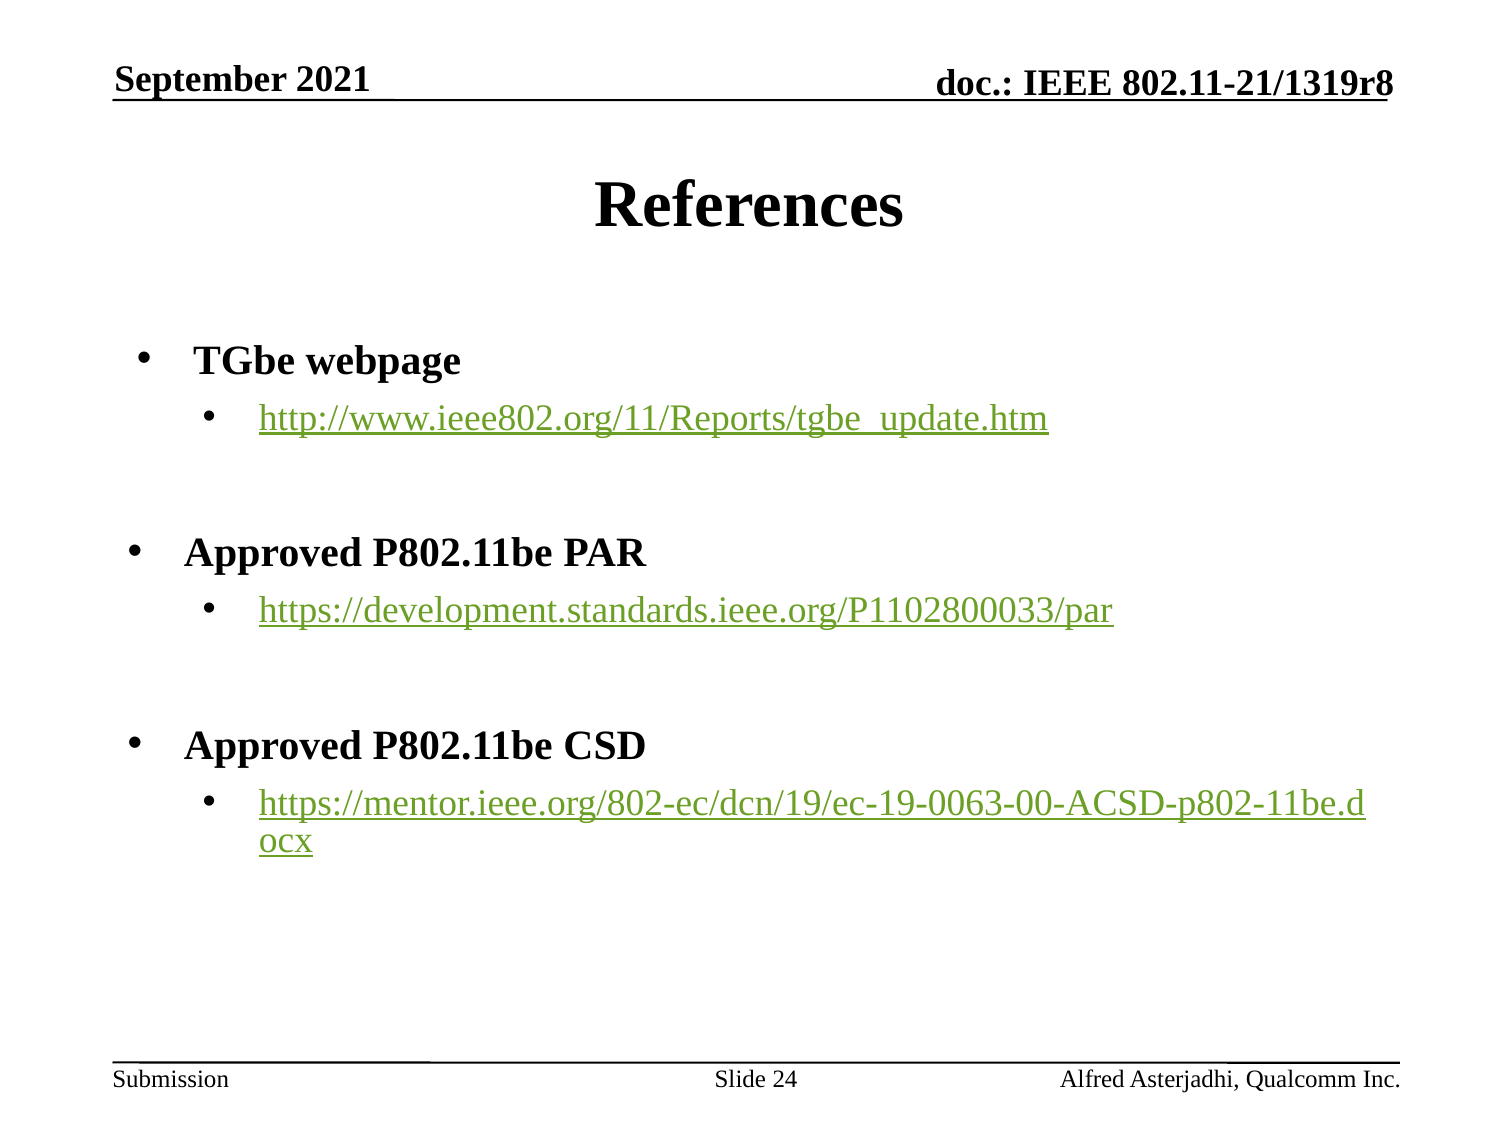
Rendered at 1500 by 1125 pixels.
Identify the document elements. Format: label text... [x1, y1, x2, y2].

footer Alfred Asterjadhi, Qualcomm Inc. [878, 1061, 1402, 1093]
slide_number Slide 24 [712, 1061, 800, 1123]
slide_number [114, 54, 493, 100]
list TGbe webpage http://www.ieee802.org/11/Reports/tgbe_update.htm Approved P802.11be PAR https://development.standards.ieee.org/P1102800033/par Approved P802.11be CSD https://mentor.ieee.org/802-ec/dcn/19/ec-19-0063-00-ACSD-p802-11be.docx [112, 324, 1388, 1000]
title References [112, 112, 1388, 288]
